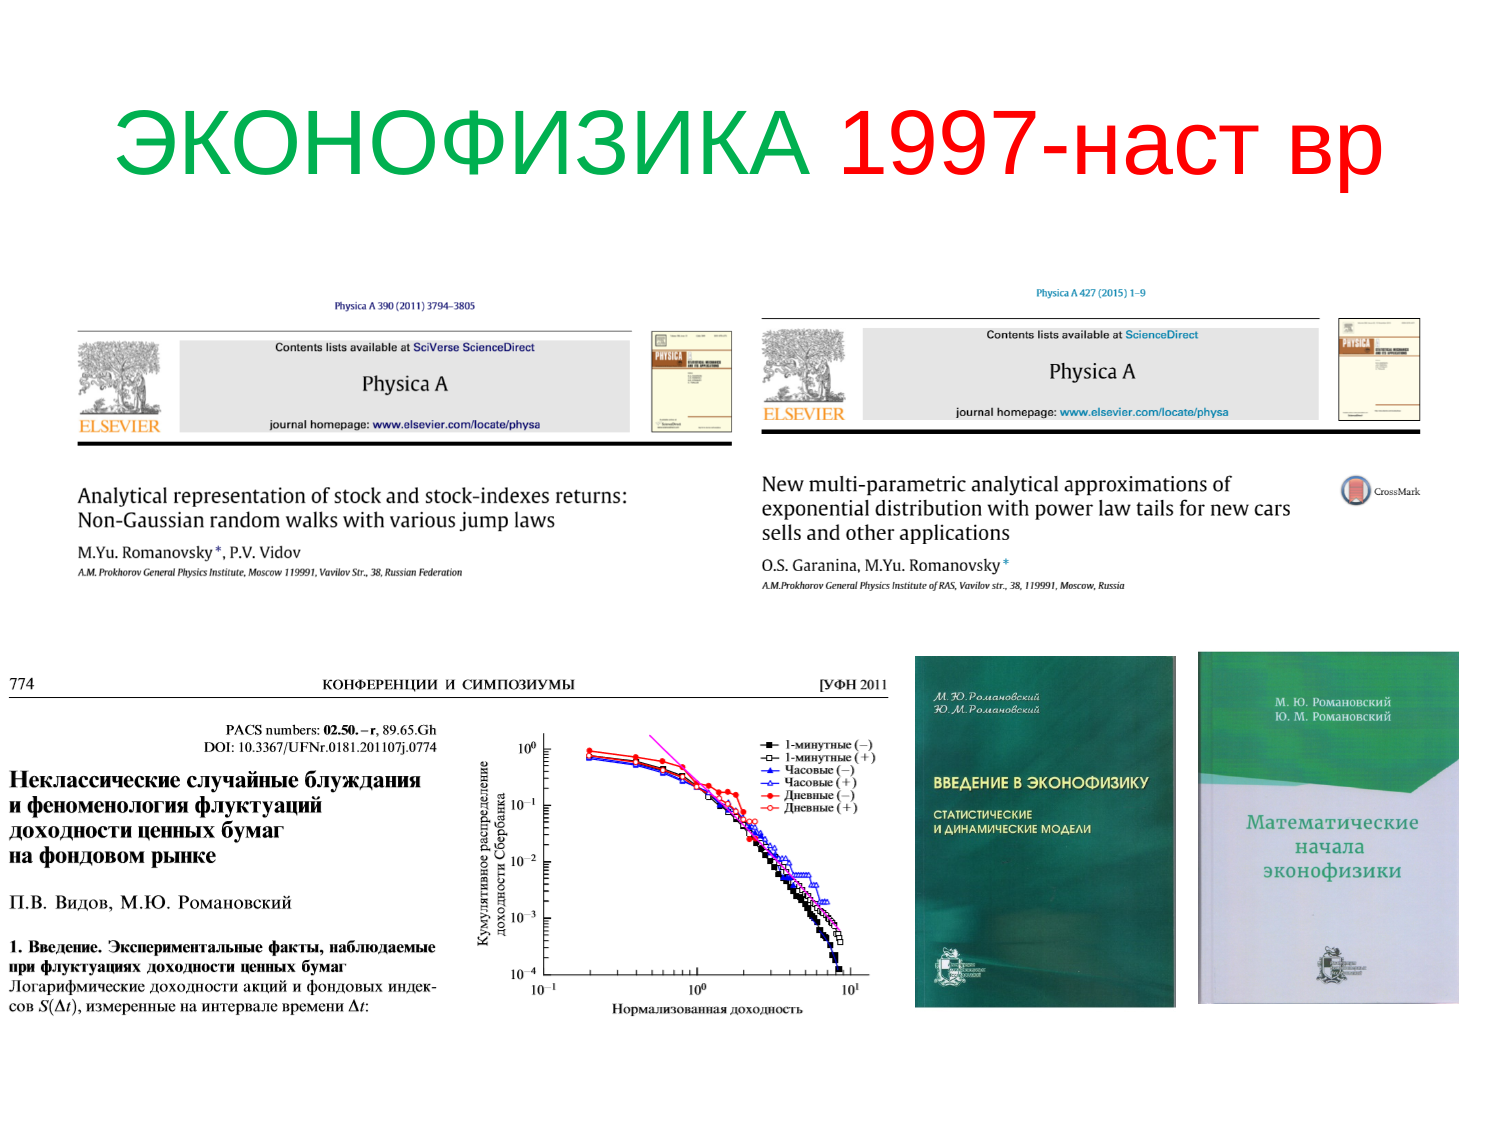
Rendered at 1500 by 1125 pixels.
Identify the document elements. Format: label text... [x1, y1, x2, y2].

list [74, 300, 738, 582]
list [1, 668, 892, 1023]
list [761, 284, 1425, 599]
picture [915, 656, 1176, 1012]
title ЭКОНОФИЗИКА 1997-наст вр [75, 45, 1424, 232]
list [1198, 644, 1459, 1004]
